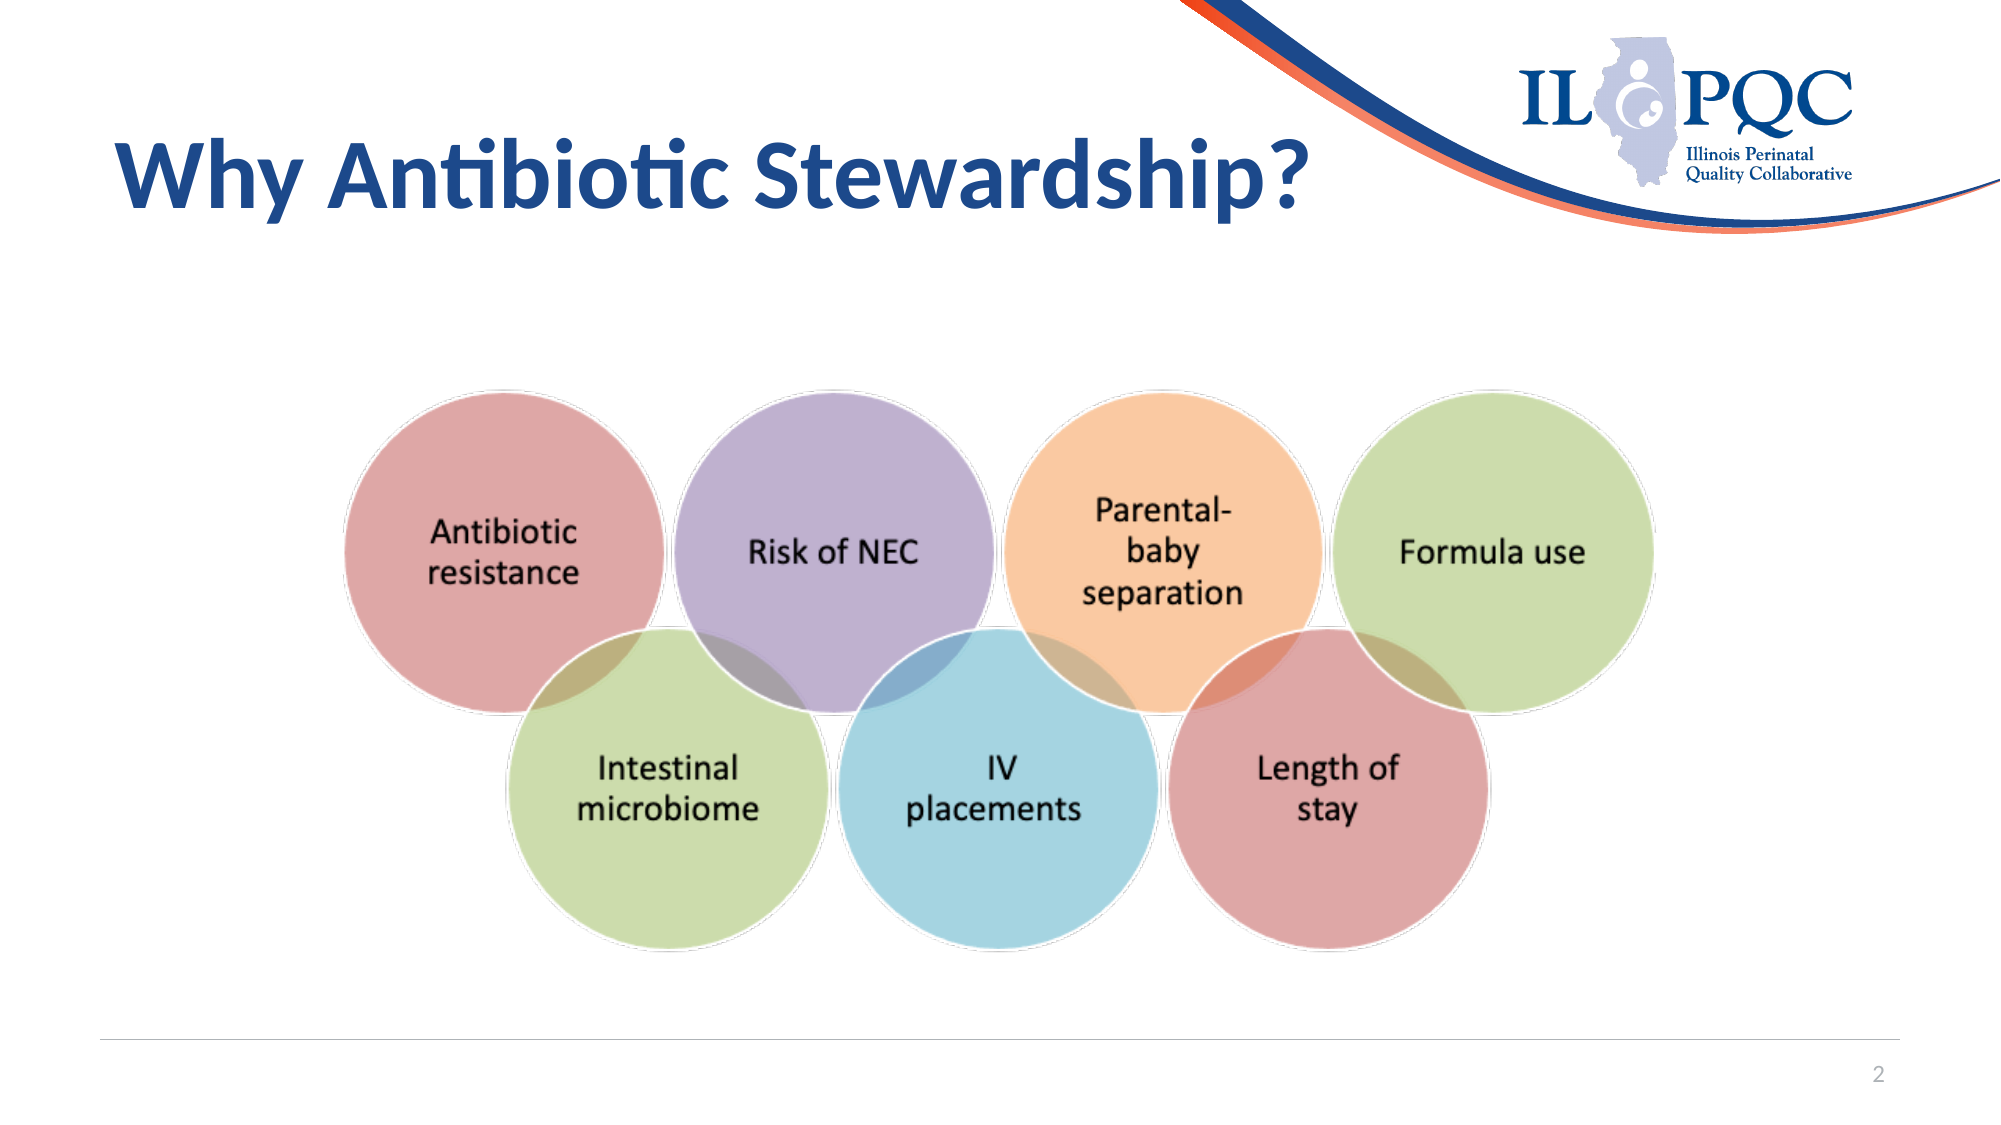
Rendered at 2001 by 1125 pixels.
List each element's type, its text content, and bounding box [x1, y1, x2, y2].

picture [342, 334, 1658, 1011]
slide_number 2 [1449, 1042, 1900, 1103]
picture [1519, 37, 1852, 59]
title Why Antibiotic Stewardship? [99, 59, 1900, 278]
